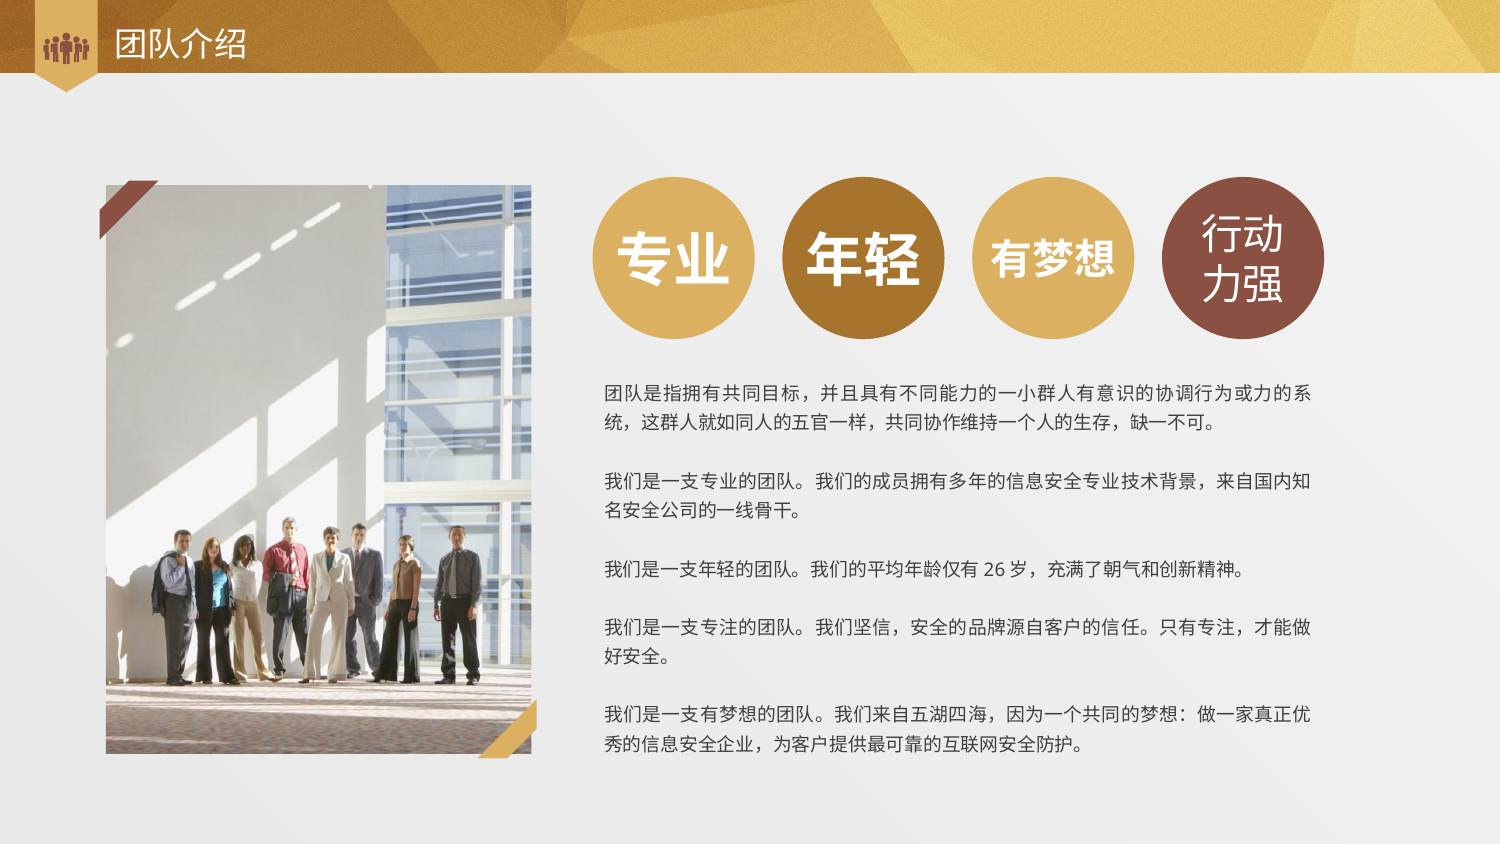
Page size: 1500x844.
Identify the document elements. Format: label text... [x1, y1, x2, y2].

text_box [475, 697, 539, 761]
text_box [592, 176, 755, 340]
text_box [104, 183, 533, 756]
picture [0, 0, 34, 73]
title 团队介绍 [99, 20, 550, 66]
text_box 团队是指拥有共同目标，并且具有不同能力的一小群人有意识的协调行为或力的系统，这群人就如同人的五官一样，共同协作维持一个人的生存，缺一不可。 我们是一支专业的团队。我们的成员拥有多年的信息安全专业技术背景，来自国内知名安全公司的一线骨干。 我们是一支年轻的团队。我们的平均年龄仅有26岁，充满了朝气和创新精神。 我们是一支专注的团队。我们坚信，安全的品牌源自客户的信任。只有专注，才能做好安全。 我们是一支有梦想的团队。我们来自五湖四海，因为一个共同的梦想：做一家真正优秀的信息安全企业，为客户提供最可靠的互联网安全防护。 [604, 375, 1312, 755]
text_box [782, 176, 945, 340]
text_box [43, 32, 90, 65]
picture [98, 0, 1500, 73]
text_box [1161, 176, 1325, 340]
text_box [97, 178, 161, 242]
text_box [971, 176, 1135, 340]
